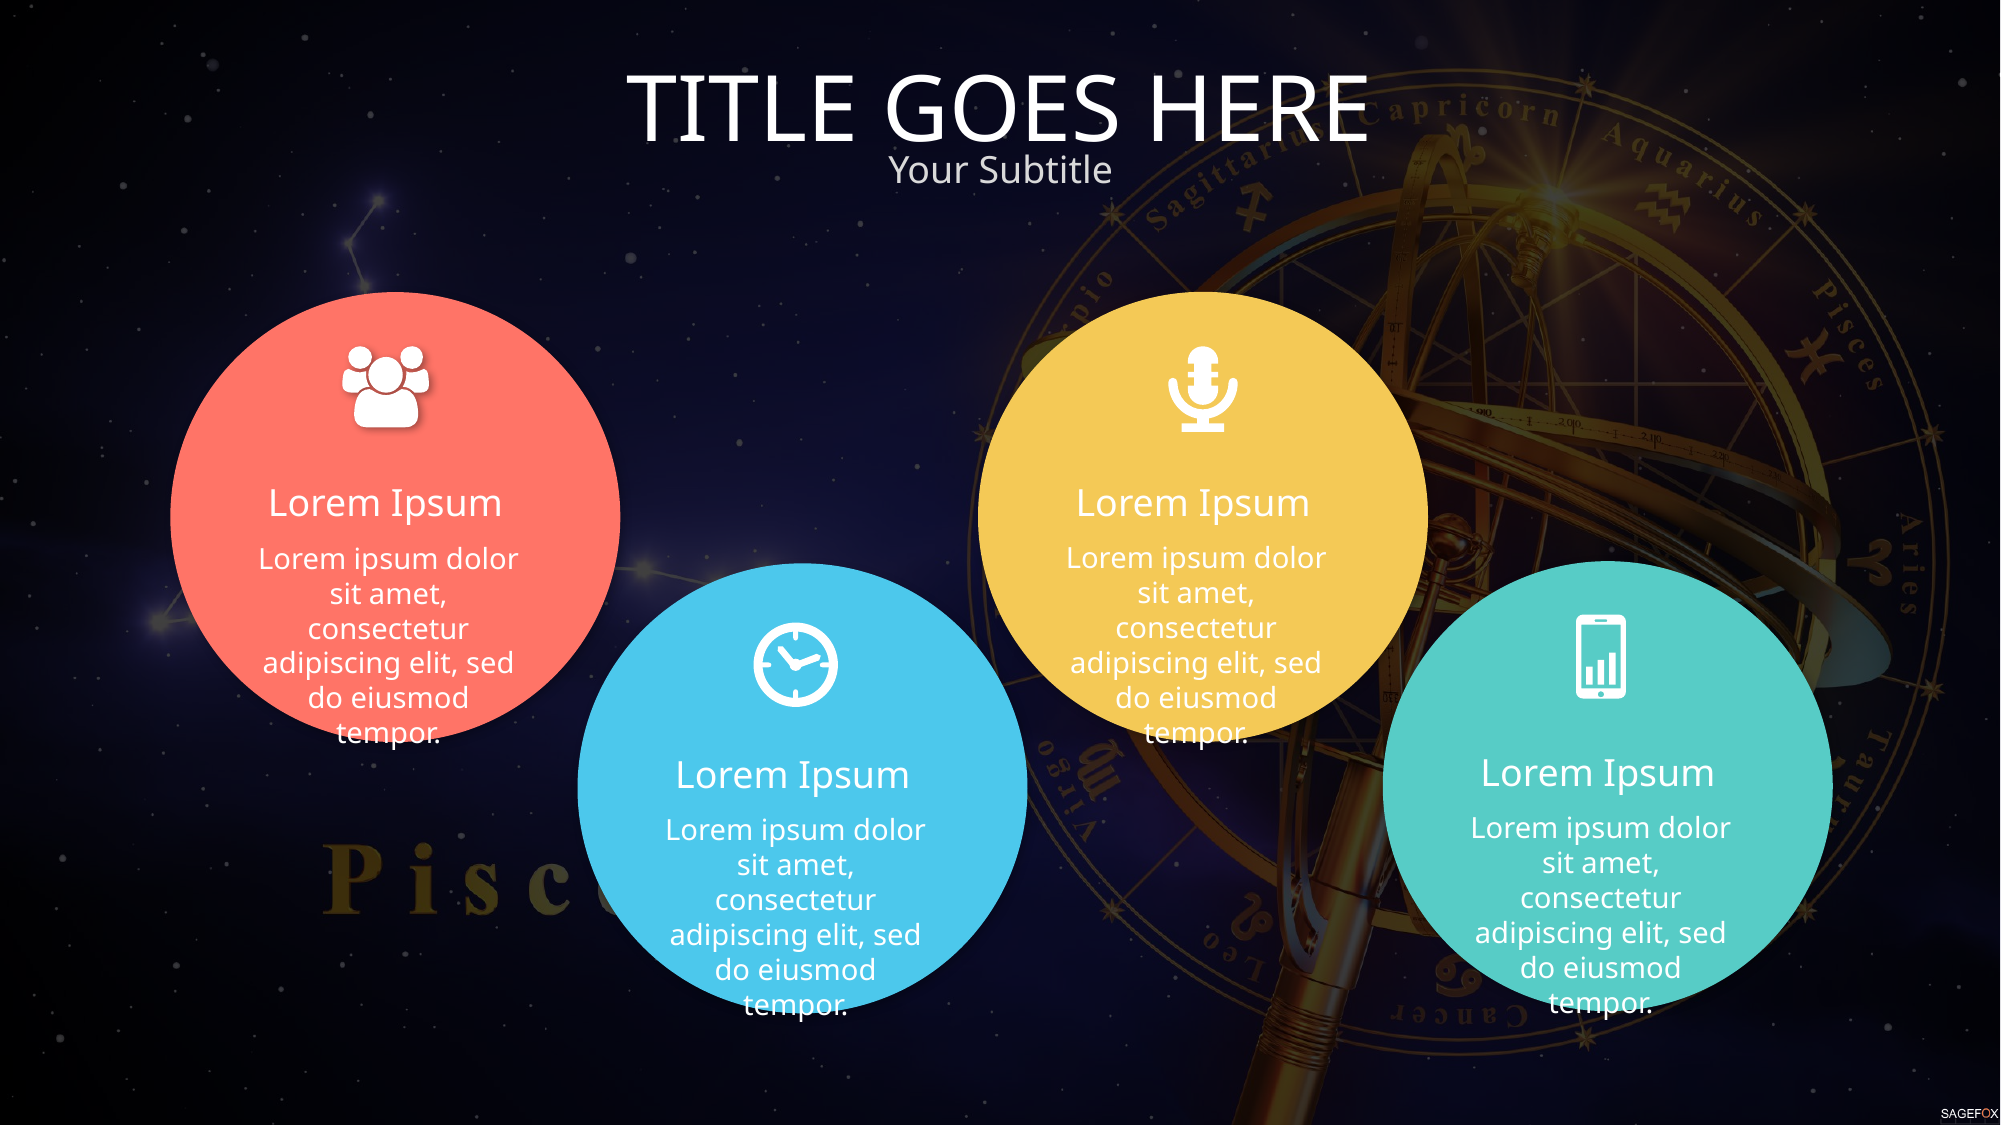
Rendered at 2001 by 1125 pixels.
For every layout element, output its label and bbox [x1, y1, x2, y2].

text_box [235, 471, 536, 690]
text_box [1447, 741, 1748, 959]
text_box [1575, 614, 1626, 699]
text_box [642, 743, 943, 961]
text_box [169, 291, 622, 744]
text_box [753, 622, 838, 707]
text_box [976, 290, 1430, 743]
text_box [1168, 346, 1238, 432]
picture [0, 0, 2001, 1125]
text_box [548, 42, 1452, 199]
text_box [1381, 560, 1834, 1013]
text_box [342, 346, 429, 428]
text_box [576, 562, 1029, 1015]
text_box [1043, 471, 1344, 689]
